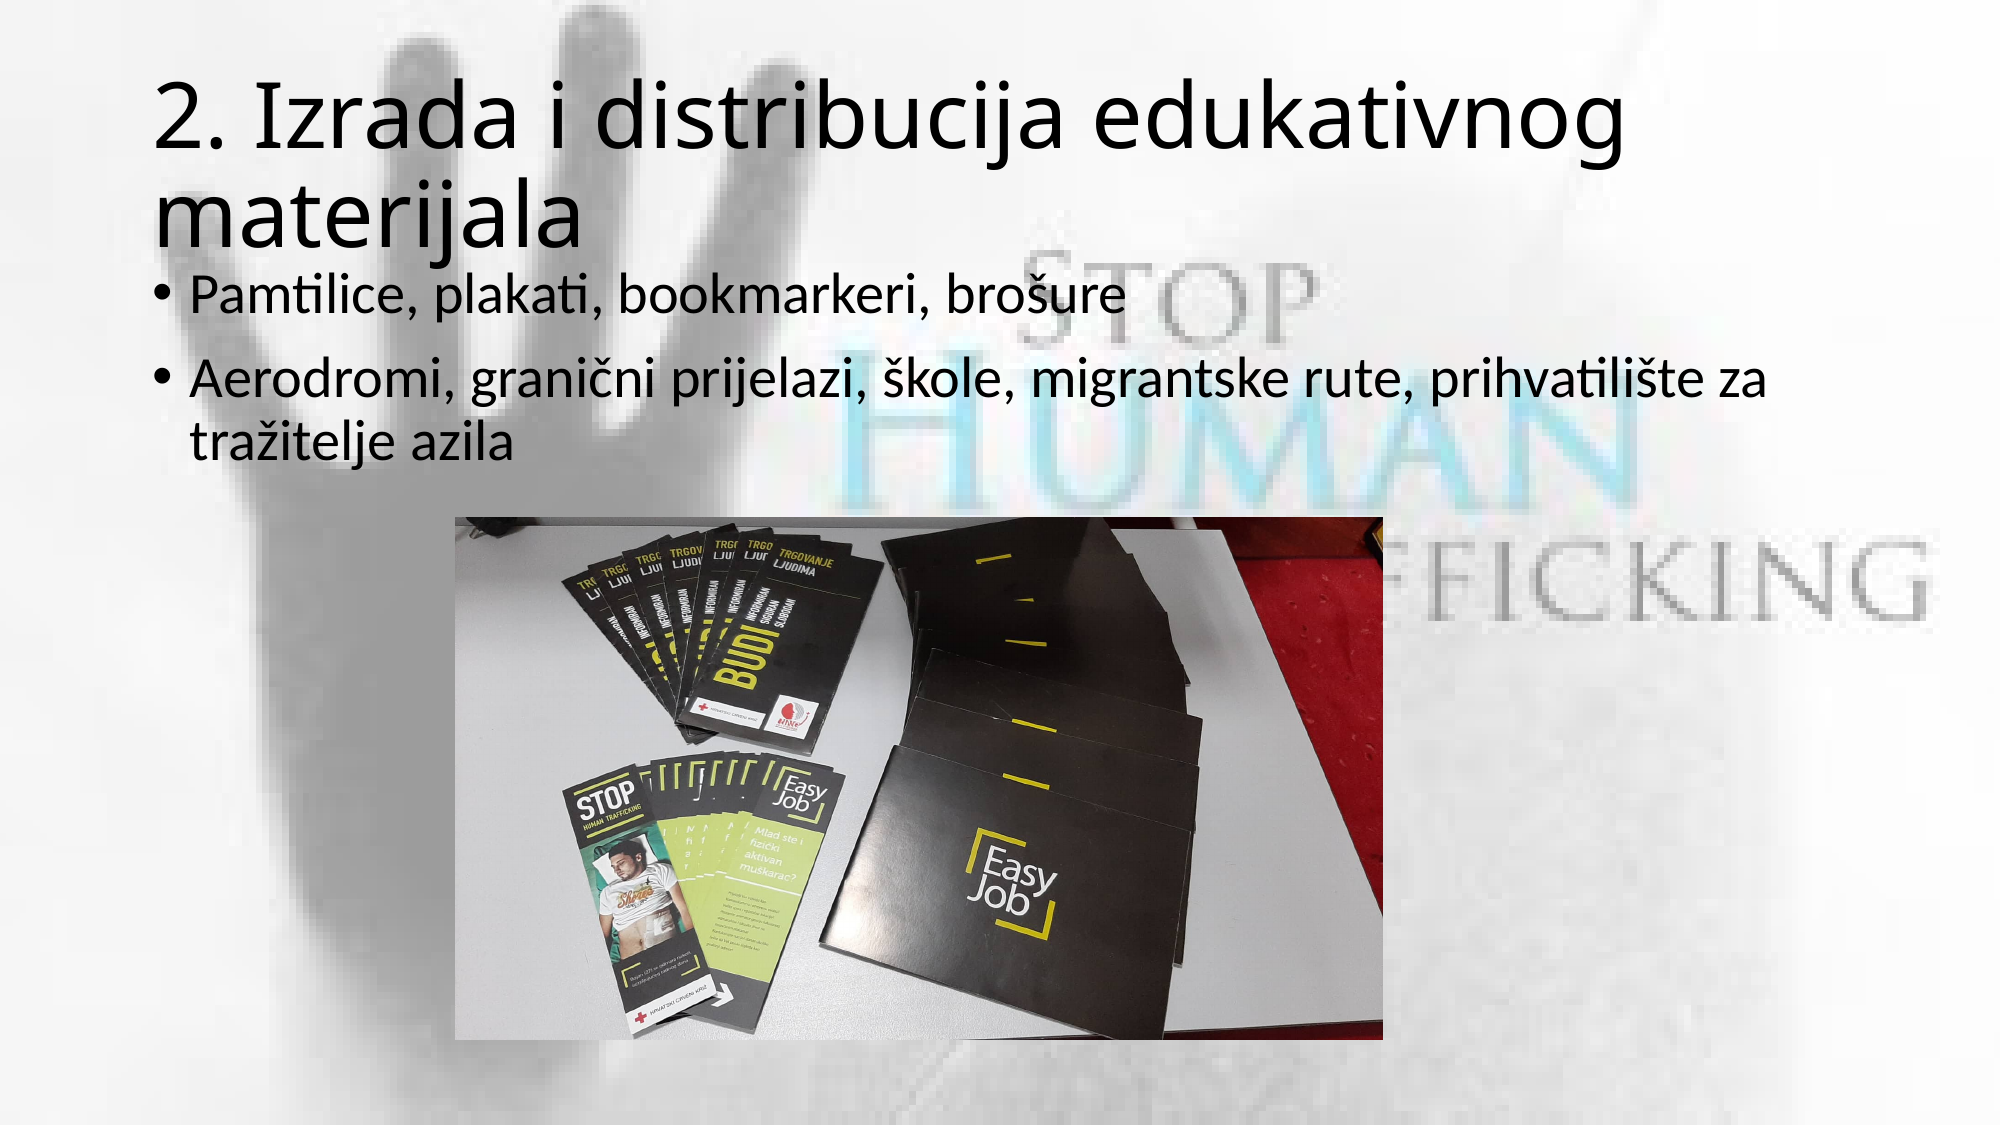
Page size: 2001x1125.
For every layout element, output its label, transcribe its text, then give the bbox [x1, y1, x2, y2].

list Pamtilice, plakati, bookmarkeri, brošure Aerodromi, granični prijelazi, škole, migrantske rute, prihvatilište za tražitelje azila [137, 255, 1863, 1040]
picture [455, 517, 1383, 1040]
title 2. Izrada i distribucija edukativnog materijala [137, 59, 1863, 255]
